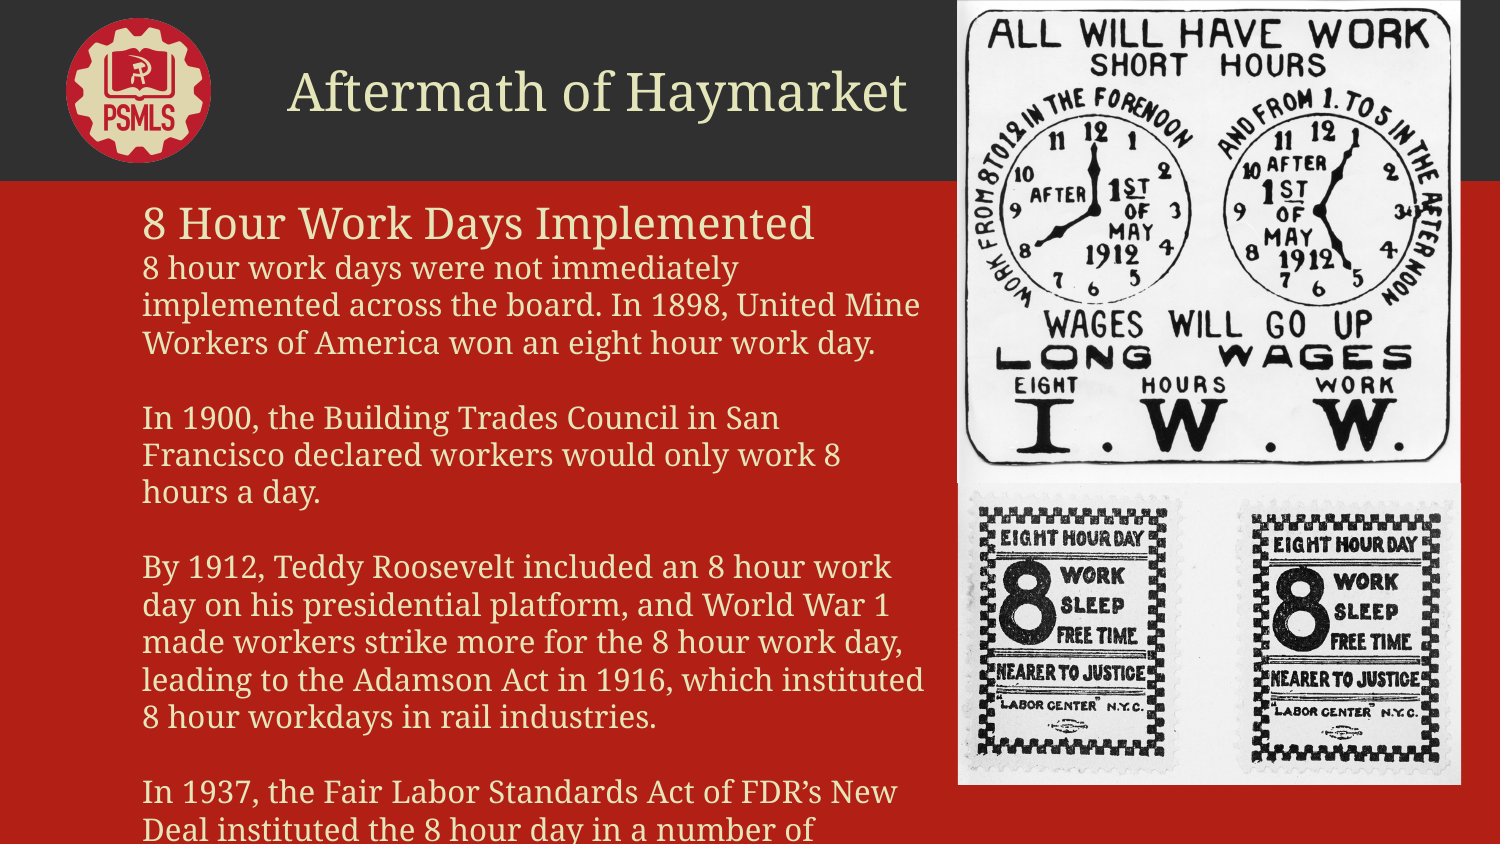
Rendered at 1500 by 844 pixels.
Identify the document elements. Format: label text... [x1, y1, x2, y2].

text_box [1462, 0, 1500, 181]
picture [66, 18, 211, 163]
picture [957, 0, 1462, 785]
text_box 8 Hour Work Days Implemented 8 hour work days were not immediately implemented across the board. In 1898, United Mine Workers of America won an eight hour work day. In 1900, the Building Trades Council in San Francisco declared workers would only work 8 hours a day. By 1912, Teddy Roosevelt included an 8 hour work day on his presidential platform, and World War 1 made workers strike more for the 8 hour work day, leading to the Adamson Act in 1916, which instituted 8 hour workdays in rail industries. In 1937, the Fair Labor Standards Act of FDR’s New Deal instituted the 8 hour day in a number of industries. [127, 180, 947, 844]
text_box [0, 0, 955, 181]
title Aftermath of Haymarket [272, 43, 952, 138]
